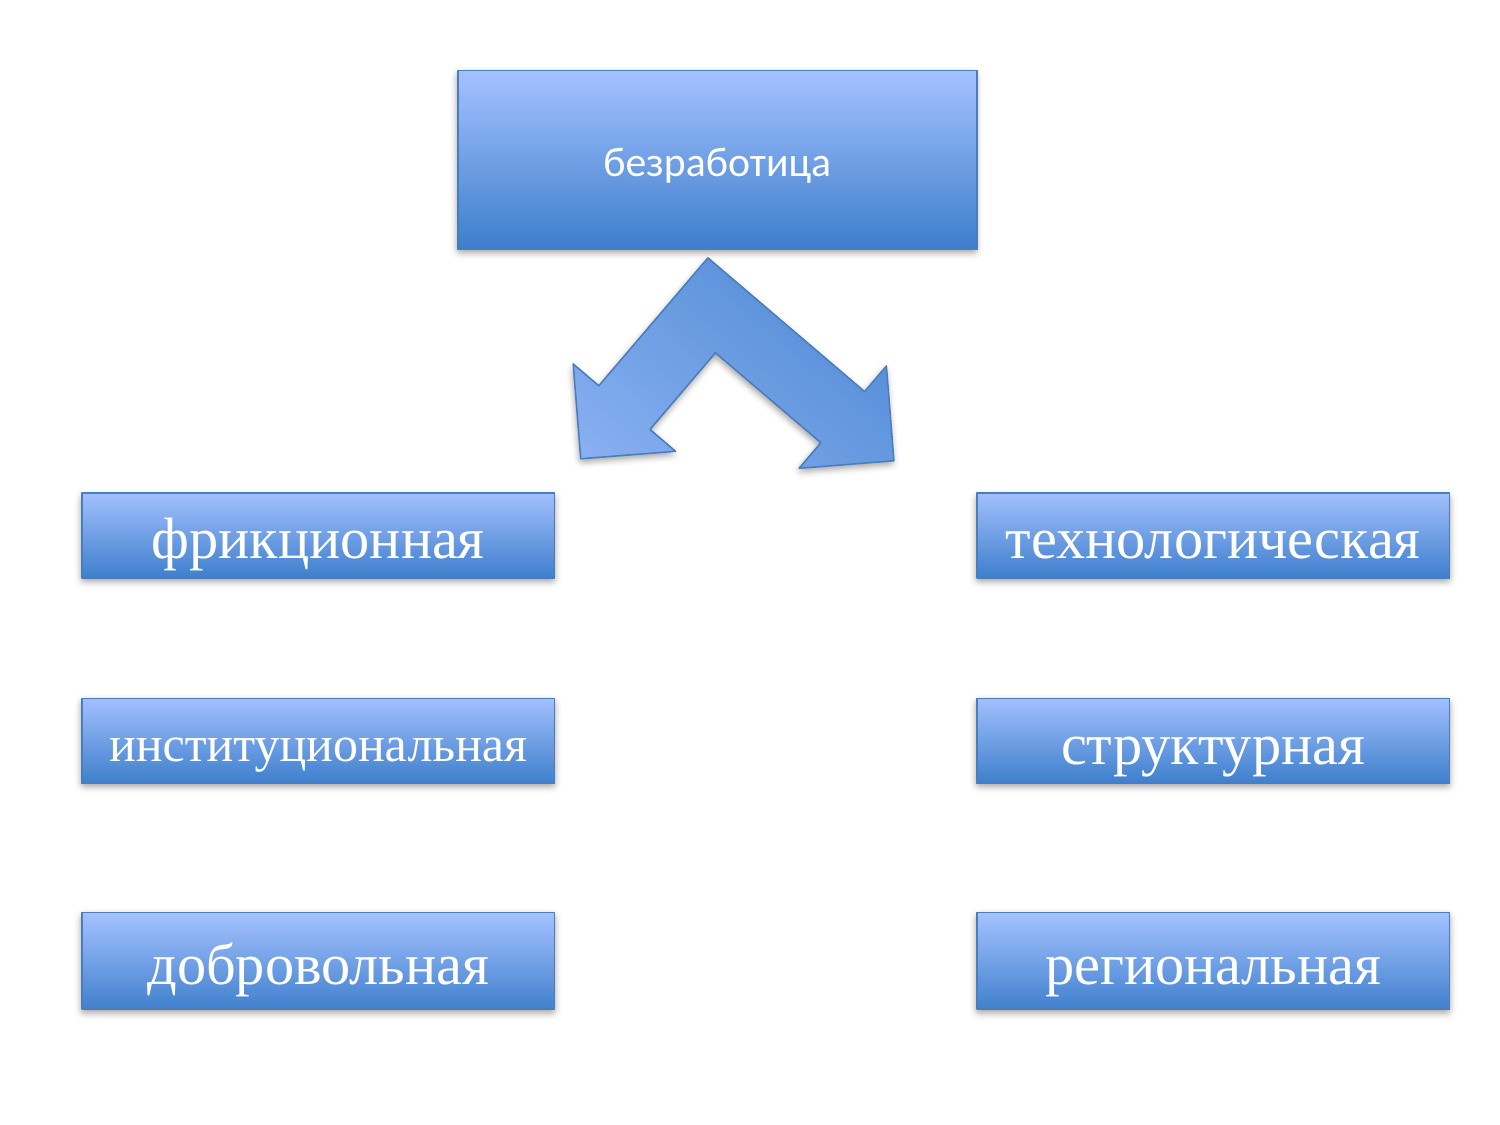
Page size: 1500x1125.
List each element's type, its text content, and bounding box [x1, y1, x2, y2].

text_box [572, 257, 895, 470]
text_box региональная [976, 912, 1450, 1010]
text_box добровольная [81, 912, 555, 1010]
text_box институциональная [81, 698, 555, 784]
text_box структурная [976, 698, 1450, 784]
text_box безработица [457, 70, 978, 250]
text_box фрикционная [81, 492, 555, 579]
text_box технологическая [976, 492, 1450, 579]
